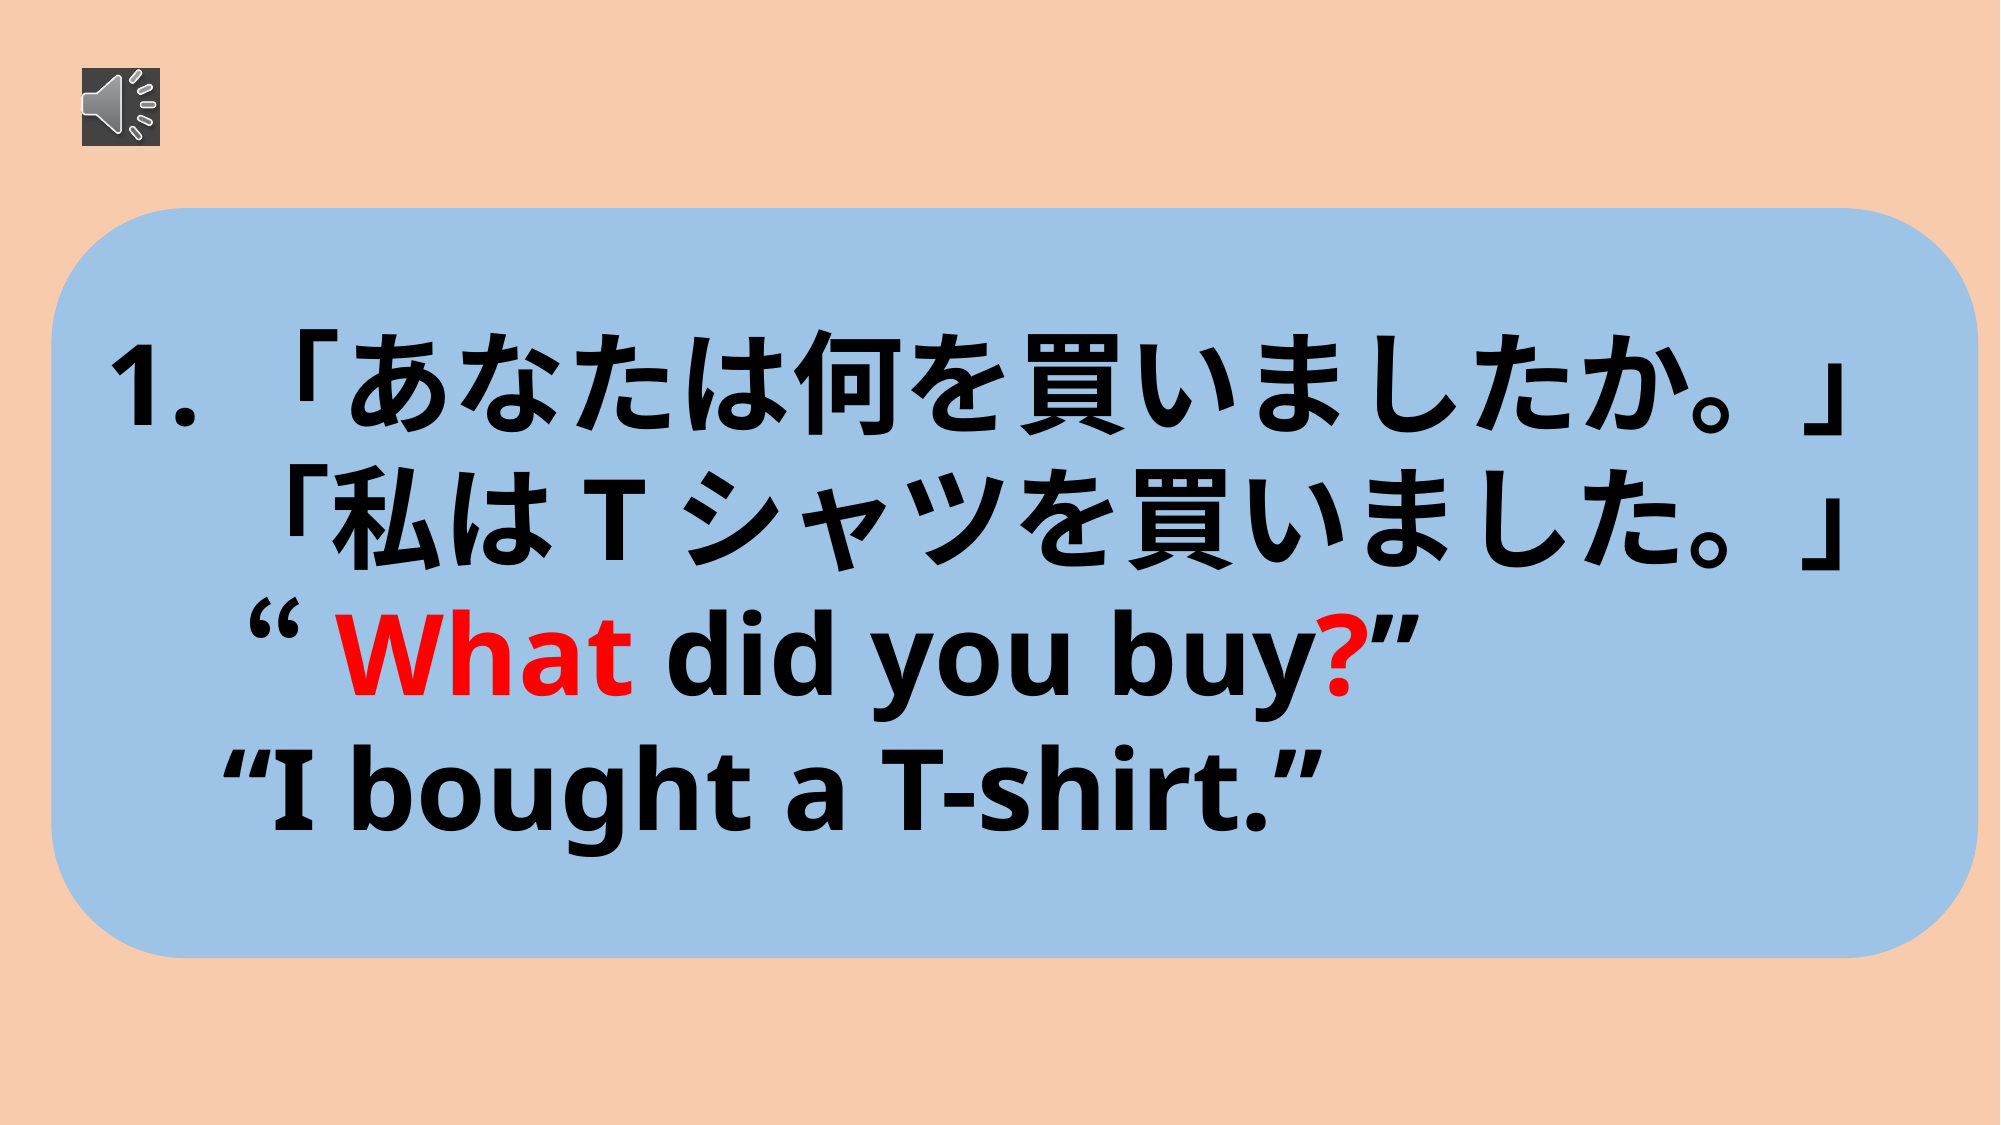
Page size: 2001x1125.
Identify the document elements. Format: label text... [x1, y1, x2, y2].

picture [80, 66, 161, 147]
text_box 1.「あなたは何を買いましたか。」 「私はTシャツを買いました。」 “What did you buy?” “I bought a T-shirt.” [50, 207, 1980, 960]
